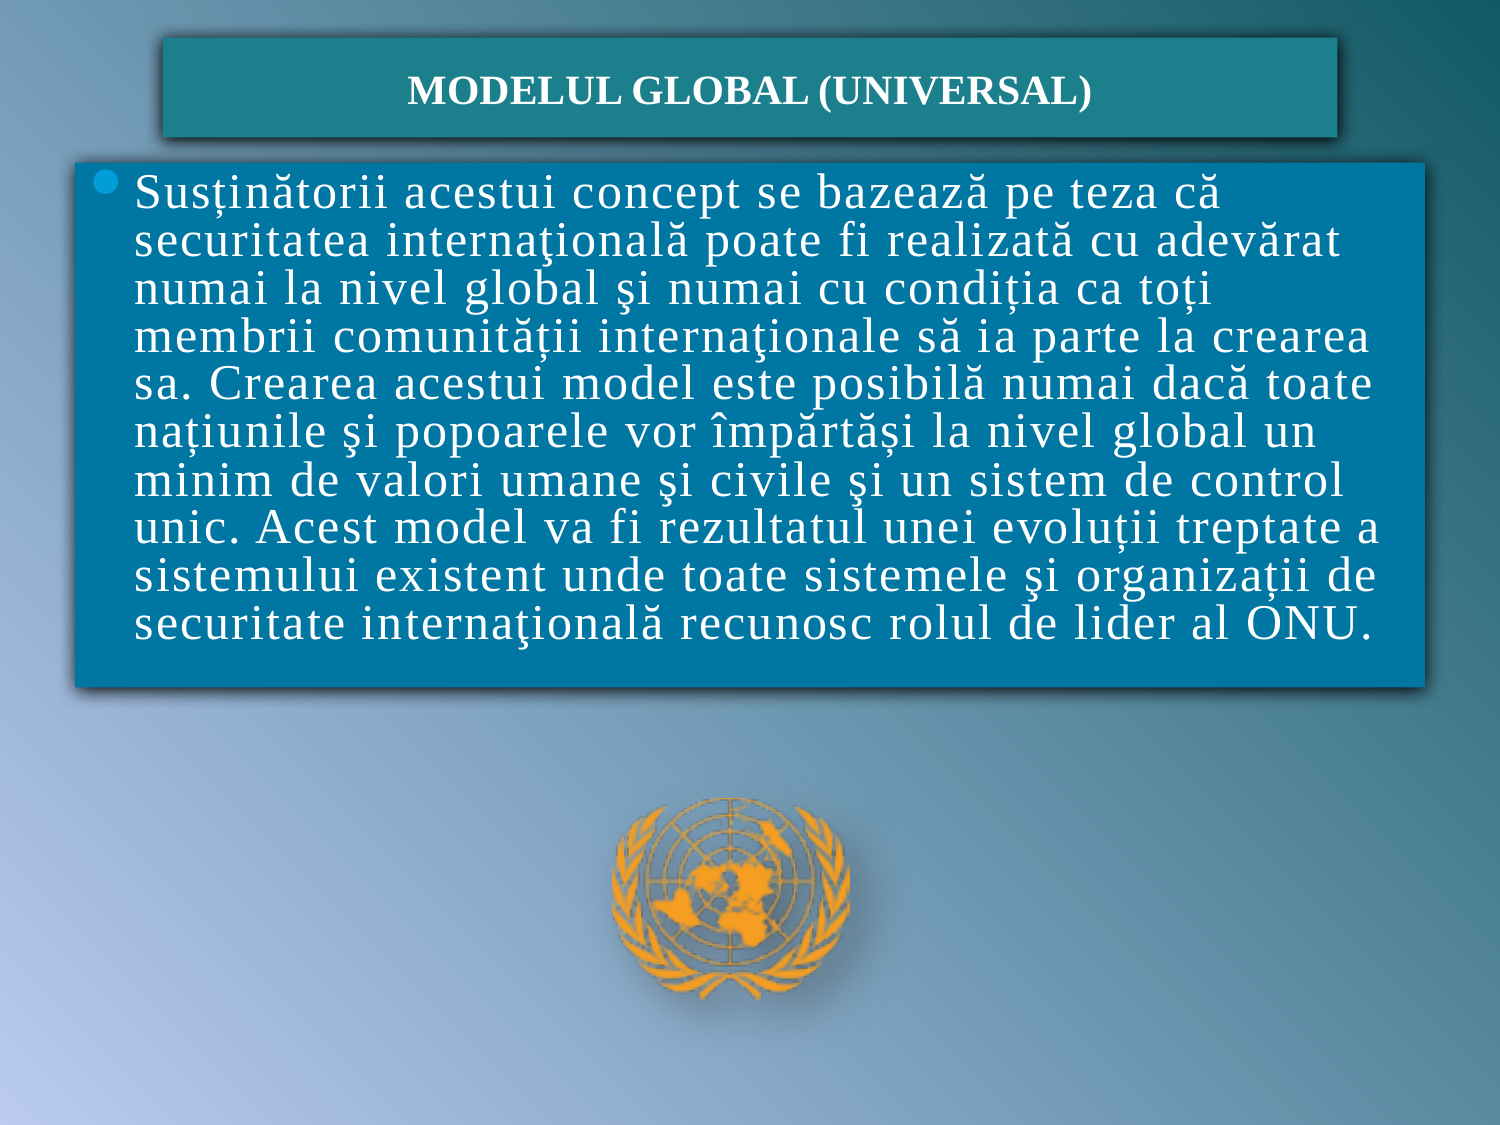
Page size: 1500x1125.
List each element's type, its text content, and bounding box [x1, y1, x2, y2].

list Susținătorii acestui concept se bazează pe teza că securitatea internaţională poate fi realizată cu adevărat numai la nivel global şi numai cu condiția ca toți membrii comunității internaţionale să ia parte la crearea sa. Crearea acestui model este posibilă numai dacă toate națiunile şi popoarele vor împărtăși la nivel global un minim de valori umane şi civile şi un sistem de control unic. Acest model va fi rezultatul unei evoluții treptate a sistemului existent unde toate sistemele şi organizații de securitate internaţională recunosc rolul de lider al ONU. [75, 162, 1425, 688]
text_box MODELUL GLOBAL (UNIVERSAL) [159, 34, 1341, 141]
picture [612, 798, 850, 1000]
